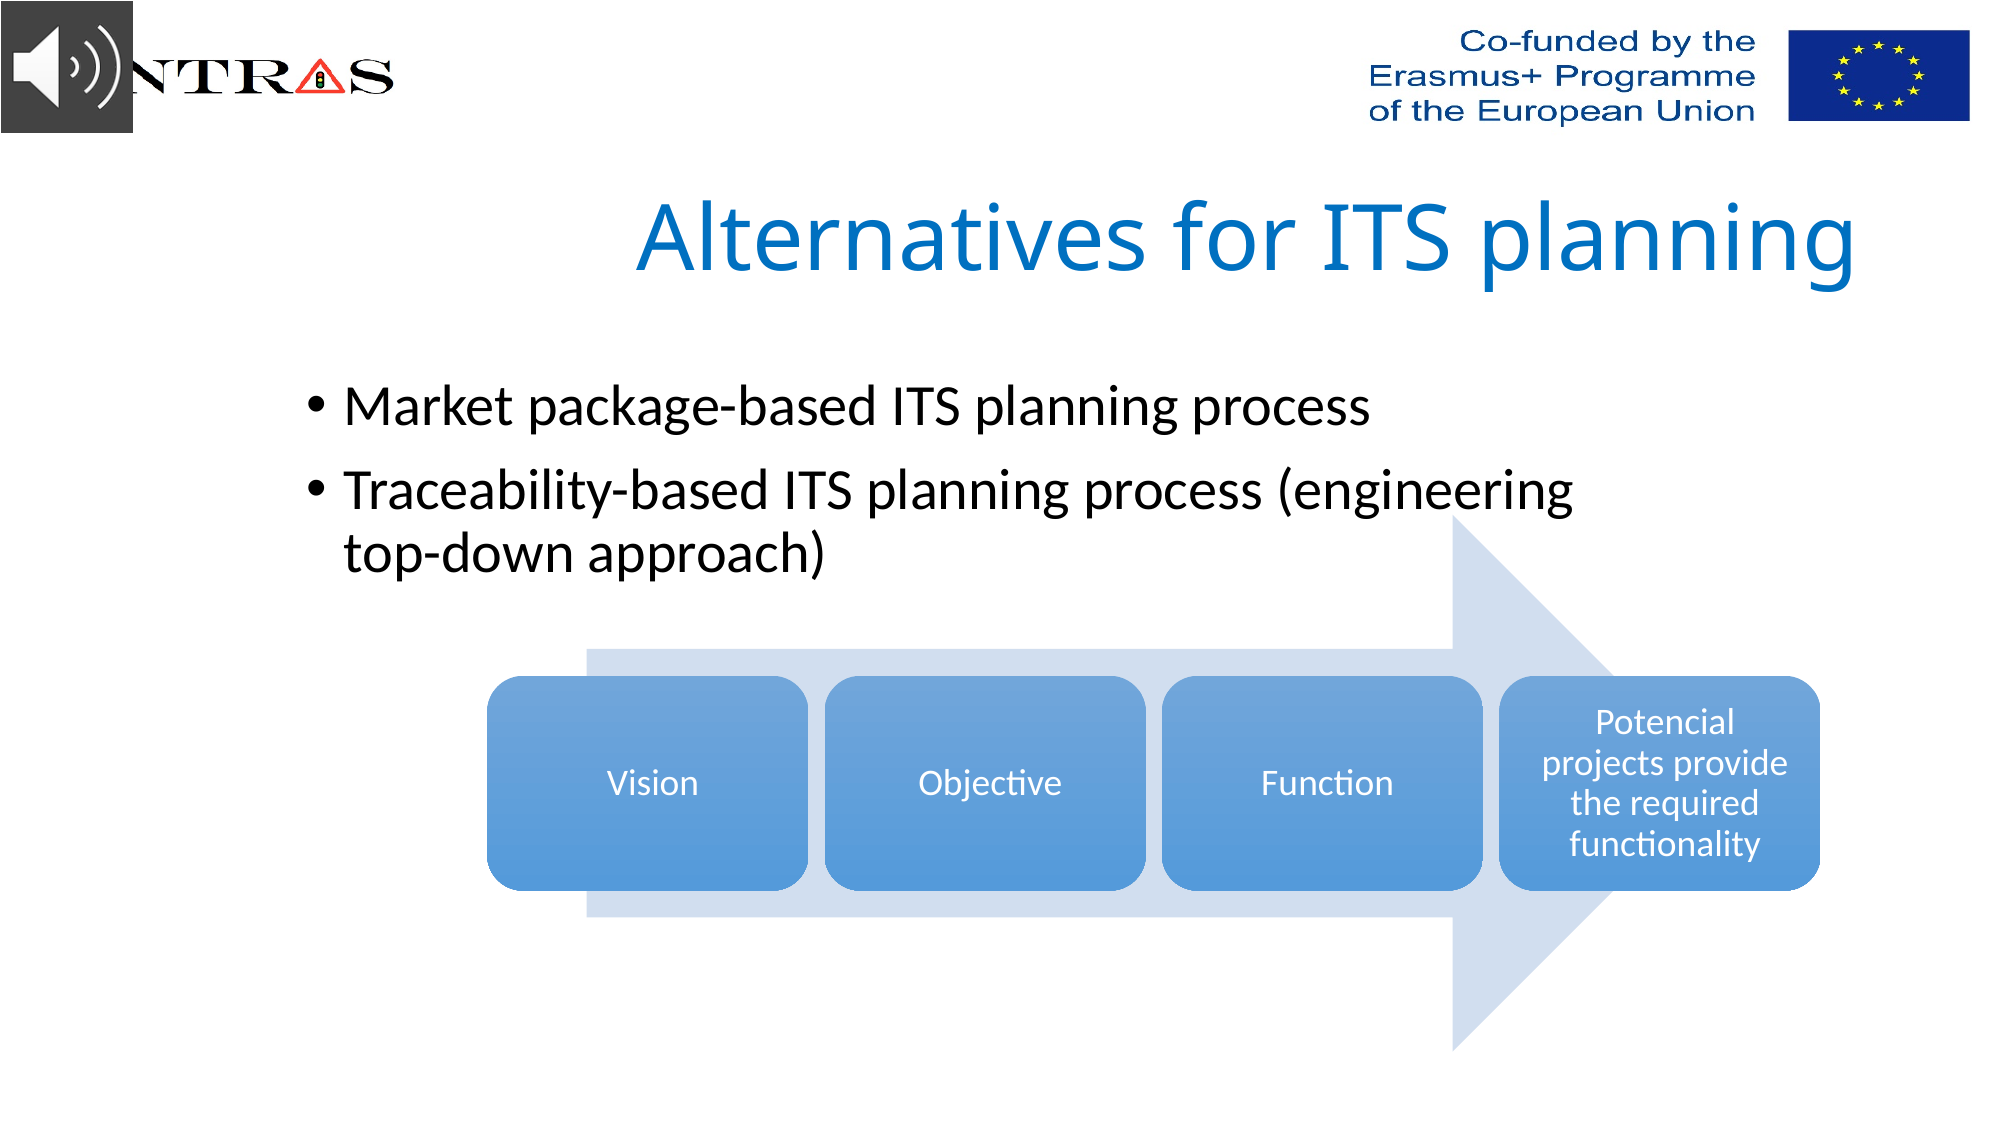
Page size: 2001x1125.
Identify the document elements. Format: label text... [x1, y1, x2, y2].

list Market package-based ITS planning process Traceability-based ITS planning process (engineering top-down approach) [291, 367, 1642, 959]
title Alternatives for ITS planning [143, 183, 1875, 279]
picture [0, 0, 395, 134]
picture [1332, 3, 2000, 147]
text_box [486, 514, 1822, 1052]
